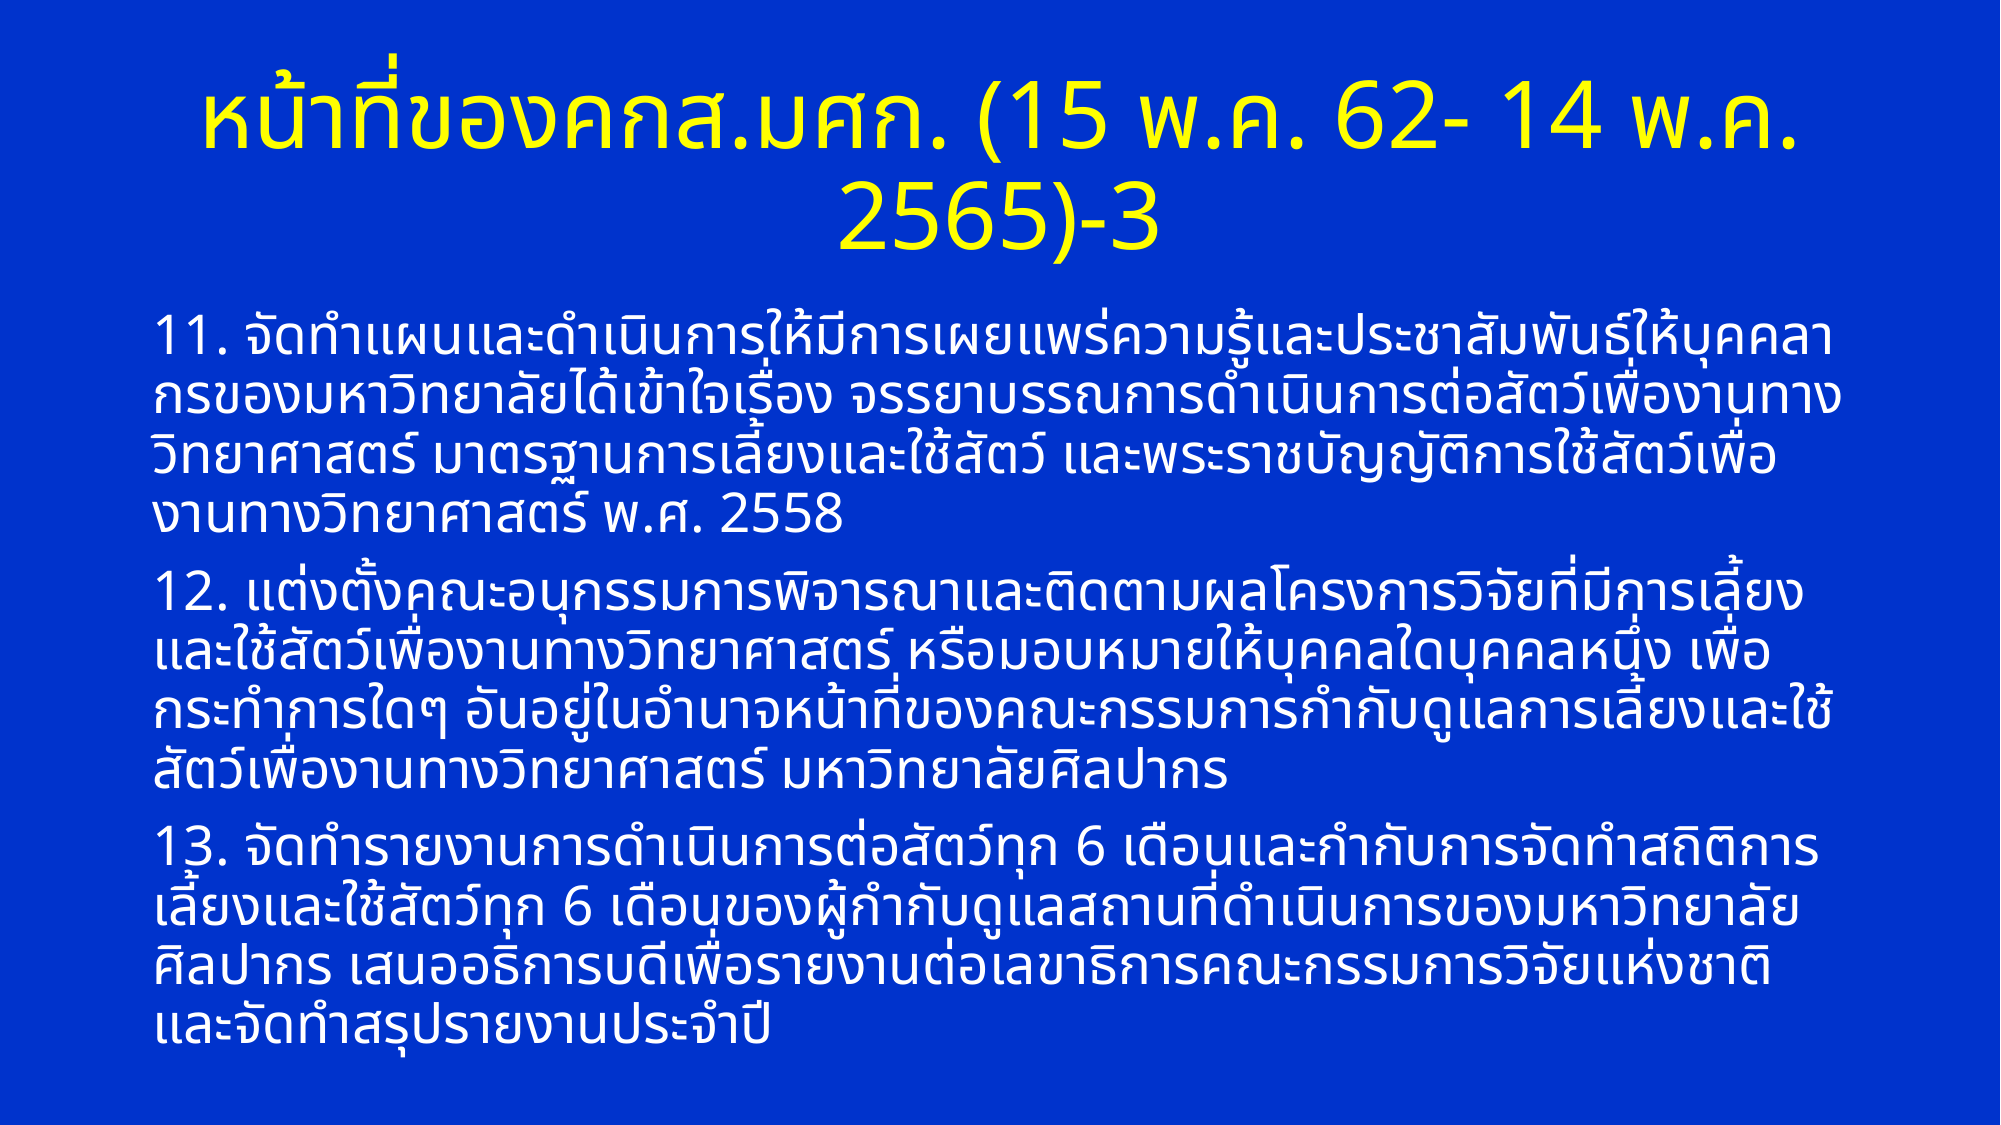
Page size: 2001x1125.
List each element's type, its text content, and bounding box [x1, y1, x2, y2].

title หน้าที่ของคกส.มศก. (15 พ.ค. 62- 14 พ.ค. 2565)-3 [137, 59, 1863, 278]
list 11. จัดทำแผนและดำเนินการให้มีการเผยแพร่ความรู้และประชาสัมพันธ์ให้บุคคลากรของมหาวิทยาลัยได้เข้าใจเรื่อง จรรยาบรรณการดำเนินการต่อสัตว์เพื่องานทางวิทยาศาสตร์ มาตรฐานการเลี้ยงและใช้สัตว์ และพระราชบัญญัติการใช้สัตว์เพื่องานทางวิทยาศาสตร์ พ.ศ. 2558 12. แต่งตั้งคณะอนุกรรมการพิจารณาและติดตามผลโครงการวิจัยที่มีการเลี้ยงและใช้สัตว์เพื่องานทางวิทยาศาสตร์ หรือมอบหมายให้บุคคลใดบุคคลหนึ่ง เพื่อกระทำการใดๆ อันอยู่ในอำนาจหน้าที่ของคณะกรรมการกำกับดูแลการเลี้ยงและใช้สัตว์เพื่องานทางวิทยาศาสตร์ มหาวิทยาลัยศิลปากร 13. จัดทำรายงานการดำเนินการต่อสัตว์ทุก 6 เดือนและกำกับการจัดทำสถิติการเลี้ยงและใช้สัตว์ทุก 6 เดือนของผู้กำกับดูแลสถานที่ดำเนินการของมหาวิทยาลัยศิลปากร เสนออธิการบดีเพื่อรายงานต่อเลขาธิการคณะกรรมการวิจัยแห่งชาติ และจัดทำสรุปรายงานประจำปี [137, 299, 1863, 1066]
